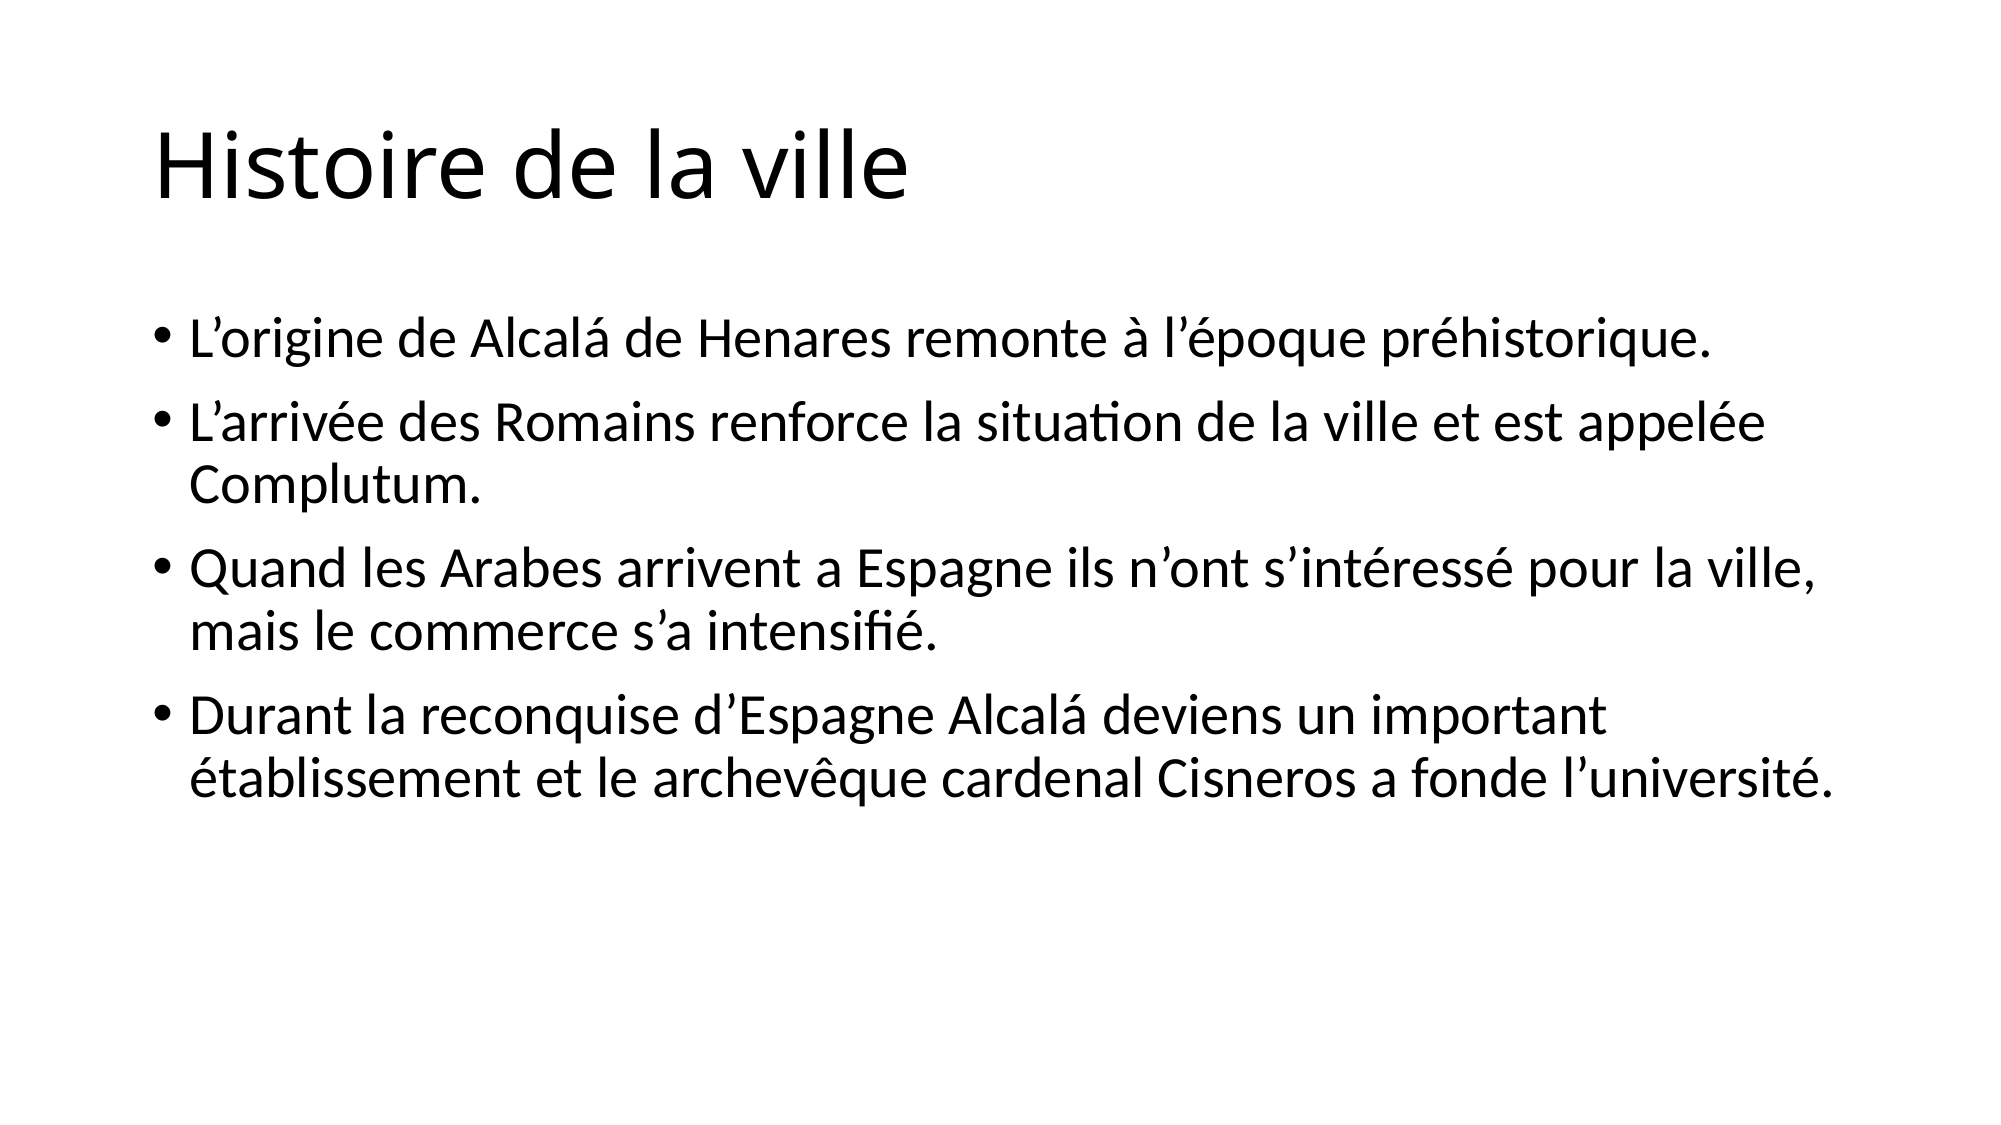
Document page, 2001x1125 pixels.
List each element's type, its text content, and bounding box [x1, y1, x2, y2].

list L’origine de Alcalá de Henares remonte à l’époque préhistorique. L’arrivée des Romains renforce la situation de la ville et est appelée Complutum. Quand les Arabes arrivent a Espagne ils n’ont s’intéressé pour la ville, mais le commerce s’a intensifié. Durant la reconquise d’Espagne Alcalá deviens un important établissement et le archevêque cardenal Cisneros a fonde l’université. [137, 299, 1863, 1014]
title Histoire de la ville [137, 59, 1863, 278]
